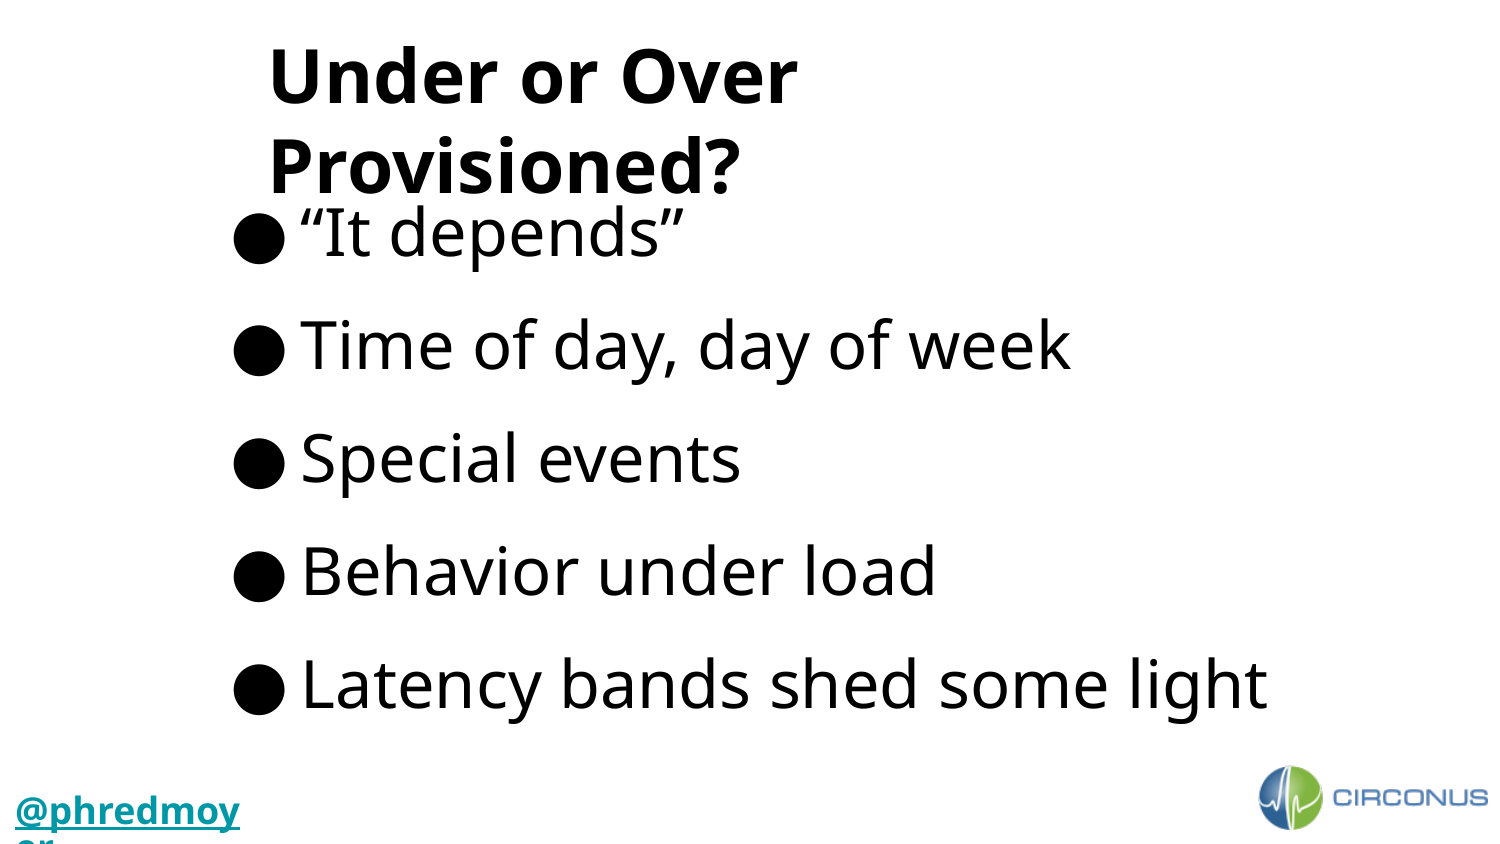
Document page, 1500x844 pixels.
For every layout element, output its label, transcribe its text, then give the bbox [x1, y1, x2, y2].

text_box @phredmoyer [0, 784, 269, 841]
picture [1255, 758, 1488, 830]
title Under or Over Provisioned? [252, 13, 1247, 108]
text_box “It depends” Time of day, day of week Special events Behavior under load Latency bands shed some light [210, 163, 1290, 704]
